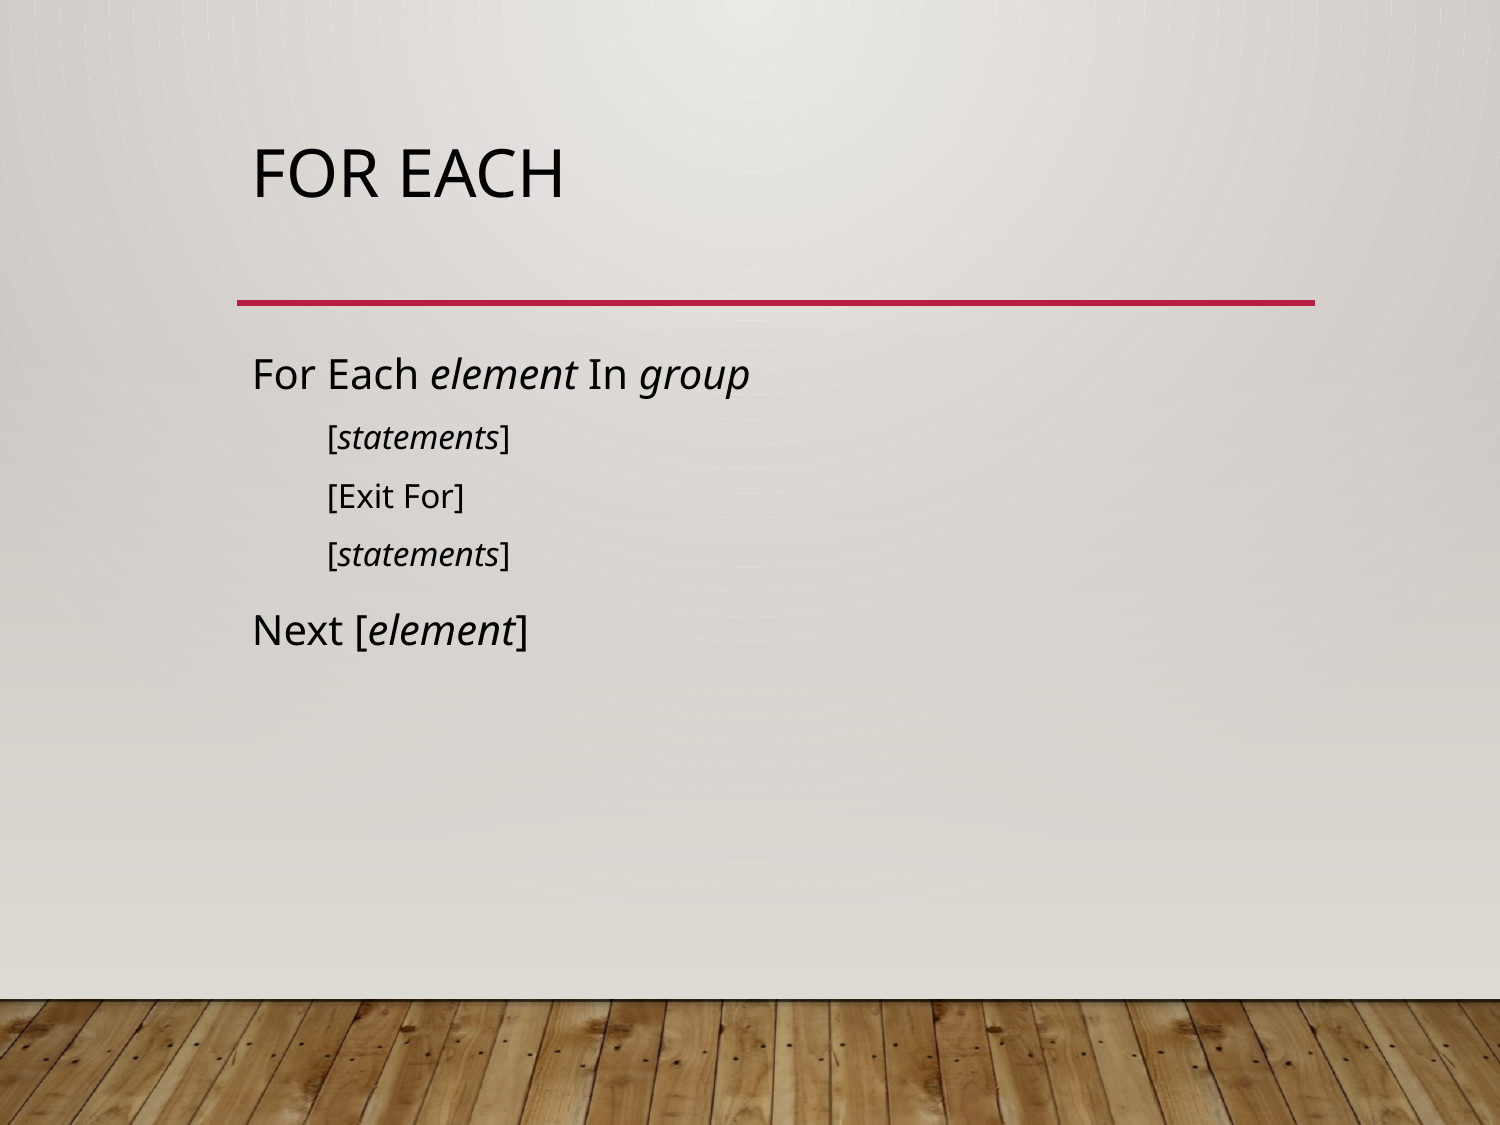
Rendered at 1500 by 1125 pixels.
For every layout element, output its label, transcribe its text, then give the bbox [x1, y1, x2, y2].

list For Each element In group [statements] [Exit For] [statements] Next [element] [236, 330, 1315, 897]
title For each [236, 131, 1315, 305]
picture [0, 999, 1500, 1125]
